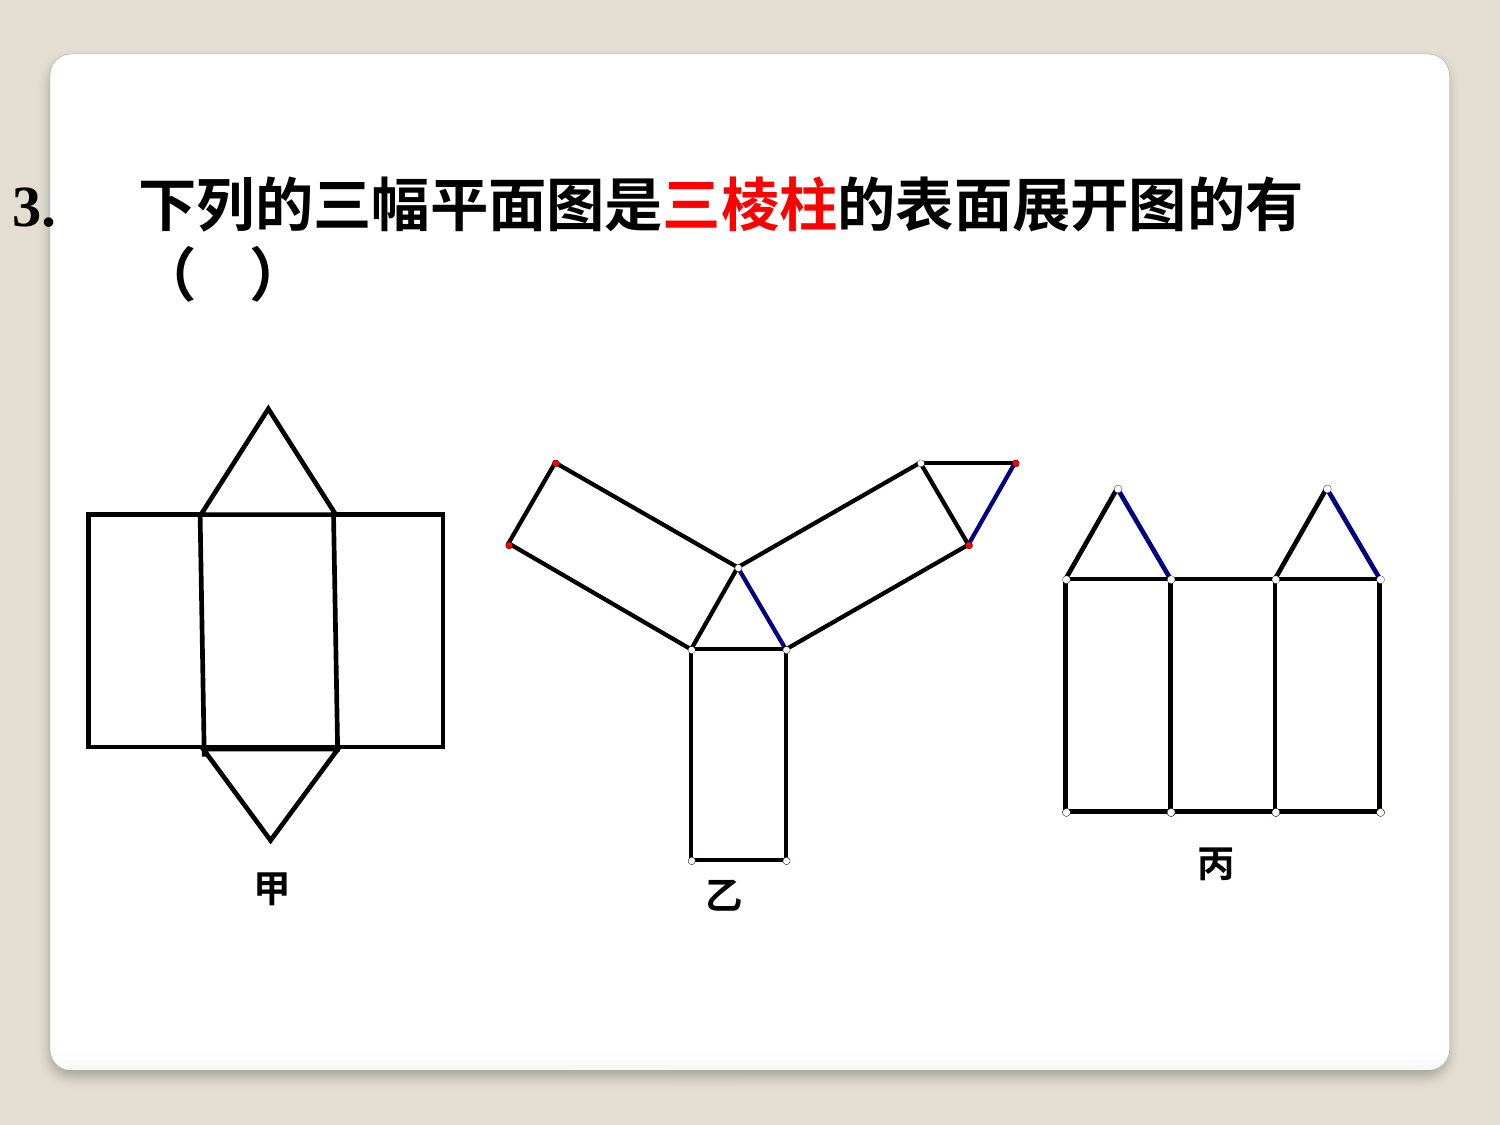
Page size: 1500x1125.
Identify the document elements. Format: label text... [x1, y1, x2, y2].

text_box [88, 408, 444, 919]
text_box 下列的三幅平面图是三棱柱的表面展开图的有（ ） [123, 160, 1329, 316]
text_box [489, 443, 1036, 926]
text_box 3. [0, 160, 123, 246]
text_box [1045, 467, 1402, 894]
